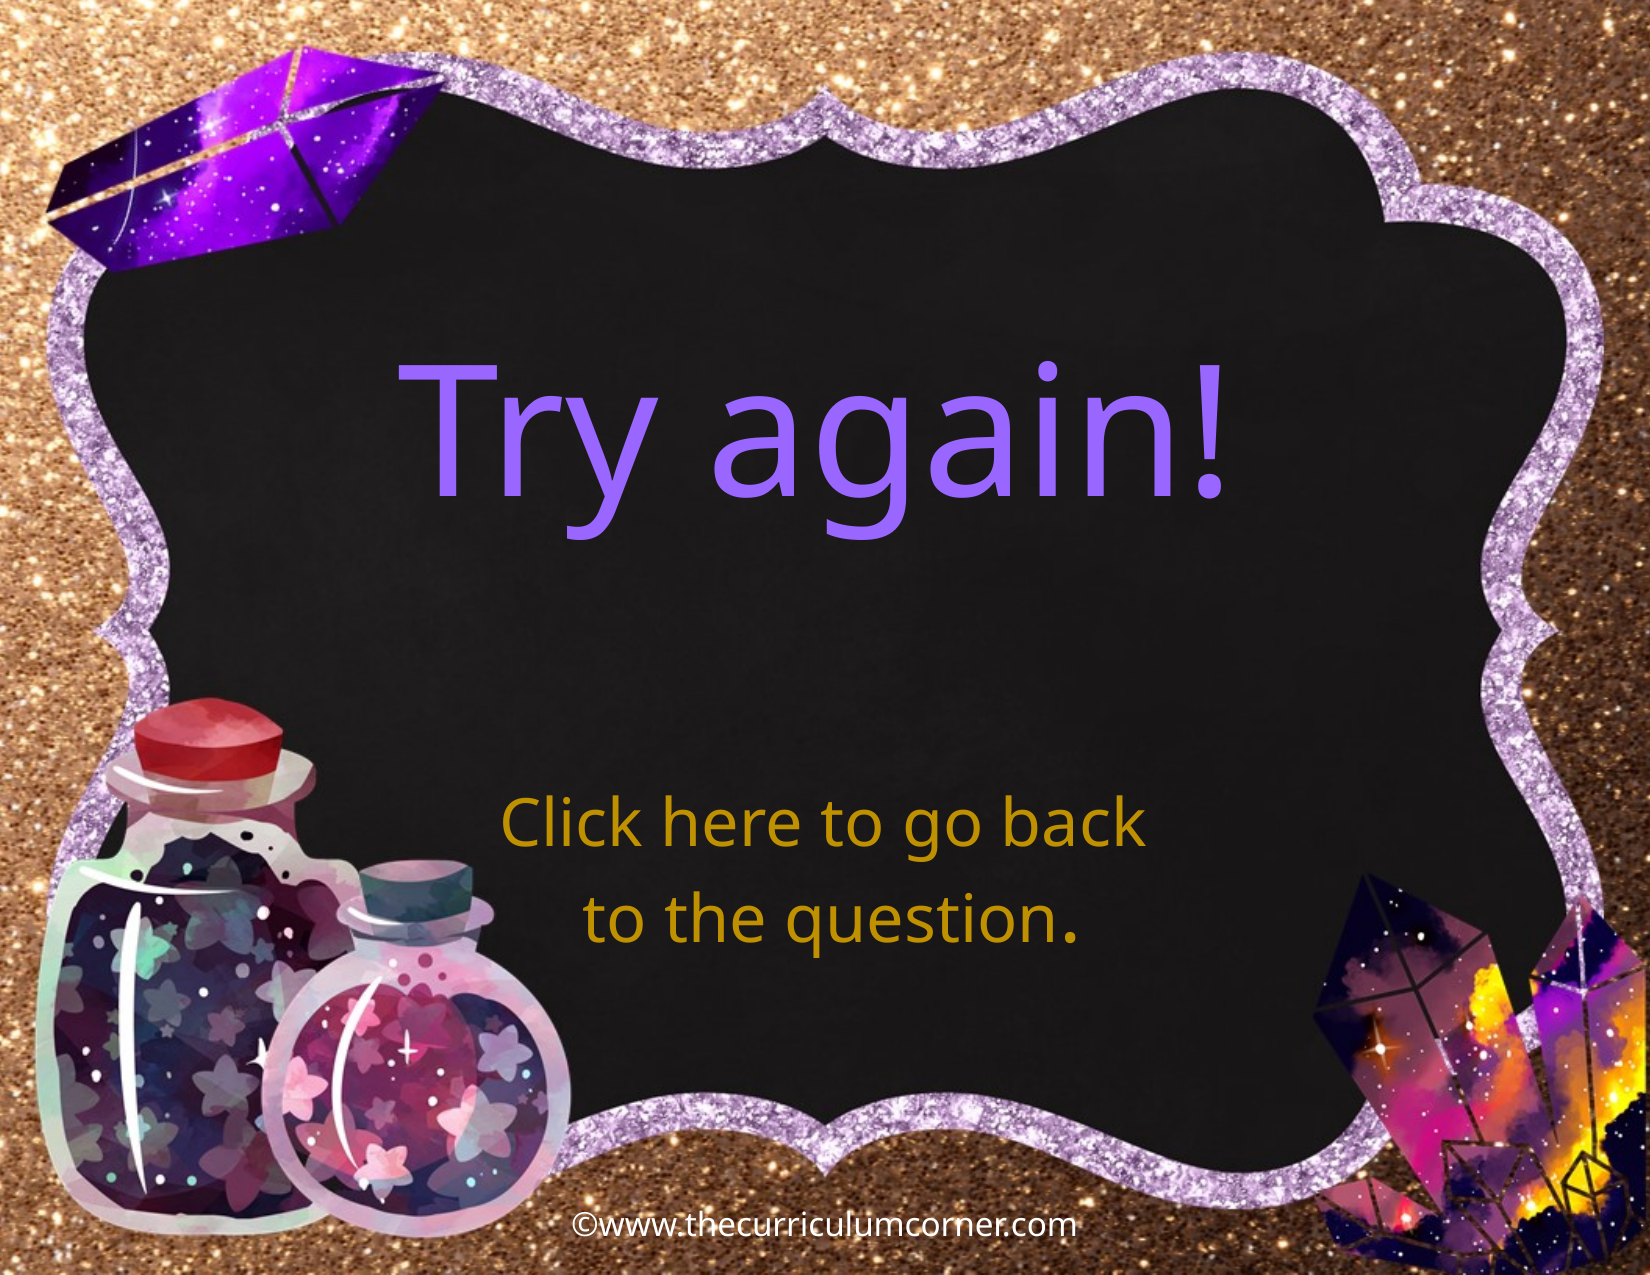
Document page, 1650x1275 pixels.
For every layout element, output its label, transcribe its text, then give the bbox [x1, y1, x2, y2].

text_box ©www.thecurriculumcorner.com [264, 1195, 1386, 1251]
picture [0, 0, 1650, 1275]
text_box Click here to go back to the question. [484, 772, 1180, 967]
text_box Try again! [255, 305, 1377, 541]
